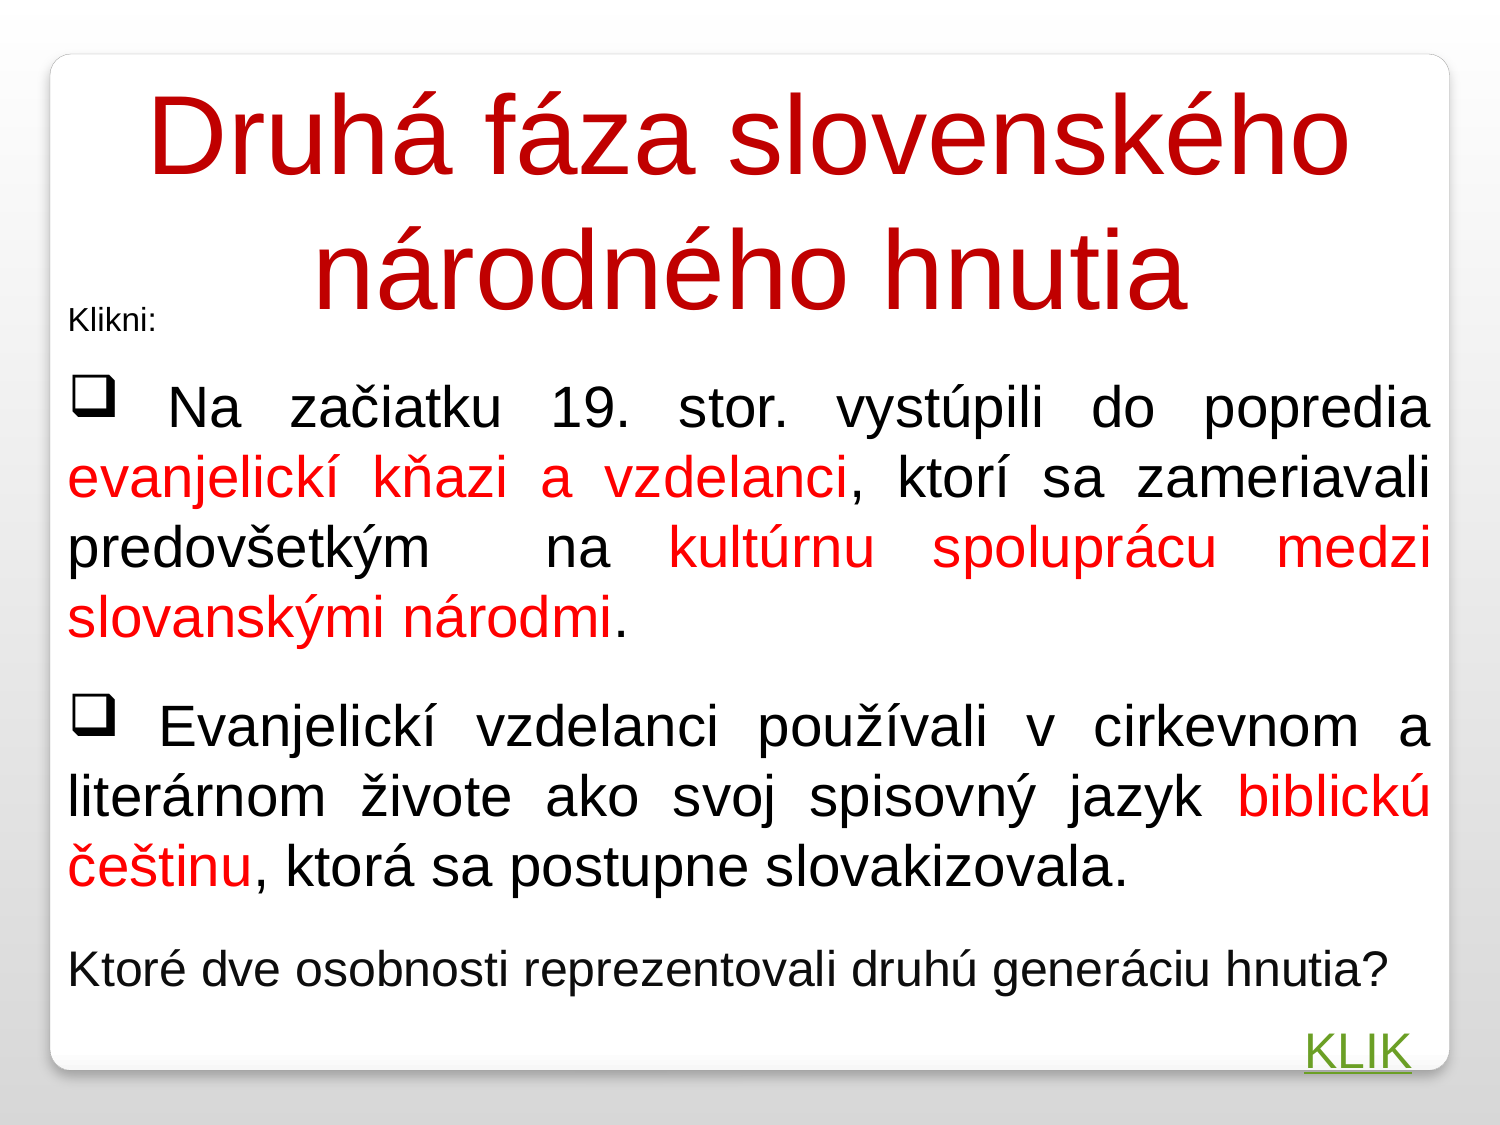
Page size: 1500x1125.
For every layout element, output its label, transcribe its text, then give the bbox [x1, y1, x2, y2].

text_box Evanjelickí vzdelanci používali v cirkevnom a literárnom živote ako svoj spisovný jazyk biblickú češtinu, ktorá sa postupne slovakizovala. [53, 680, 1447, 906]
text_box Klikni: [53, 290, 266, 346]
text_box KLIK [1269, 1011, 1447, 1087]
text_box Ktoré dve osobnosti reprezentovali druhú generáciu hnutia? [53, 928, 1447, 1004]
text_box Na začiatku 19. stor. vystúpili do popredia evanjelickí kňazi a vzdelanci, ktorí sa zameriavali predovšetkým na kultúrnu spoluprácu medzi slovanskými národmi. [53, 361, 1447, 657]
text_box Druhá fáza slovenského národného hnutia [53, 54, 1447, 340]
